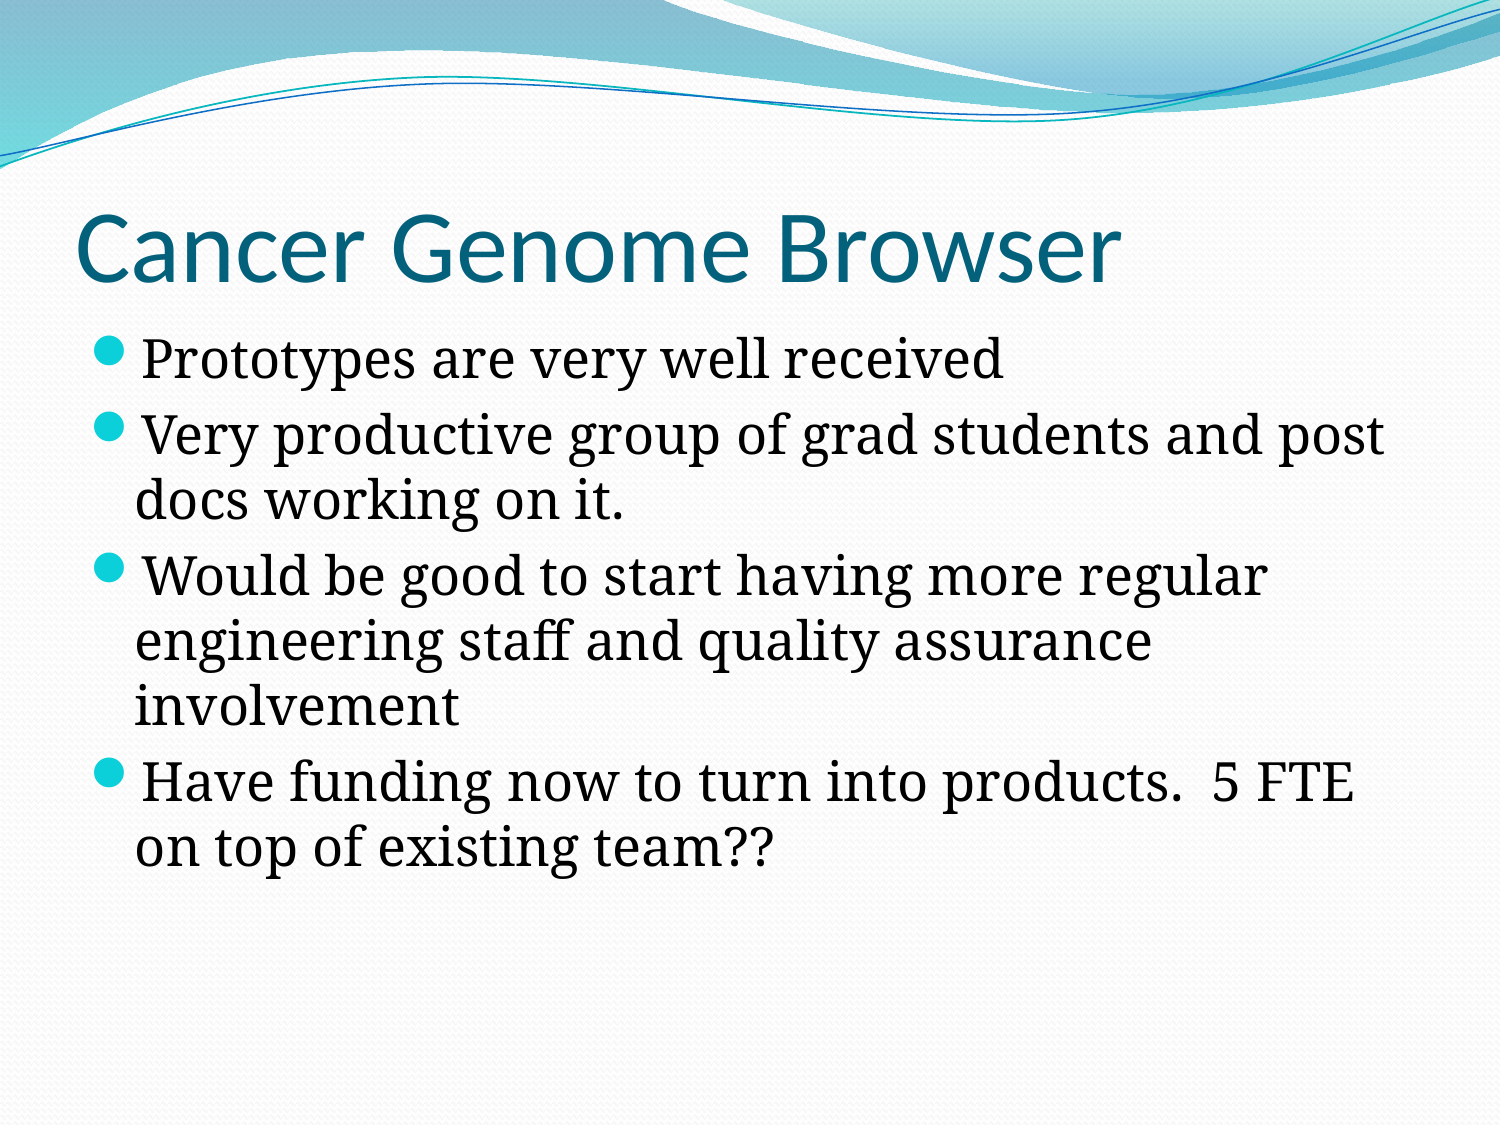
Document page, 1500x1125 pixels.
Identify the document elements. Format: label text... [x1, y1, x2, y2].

list Prototypes are very well received Very productive group of grad students and post docs working on it. Would be good to start having more regular engineering staff and quality assurance involvement Have funding now to turn into products. 5 FTE on top of existing team?? [75, 317, 1425, 1038]
title Cancer Genome Browser [75, 115, 1425, 303]
